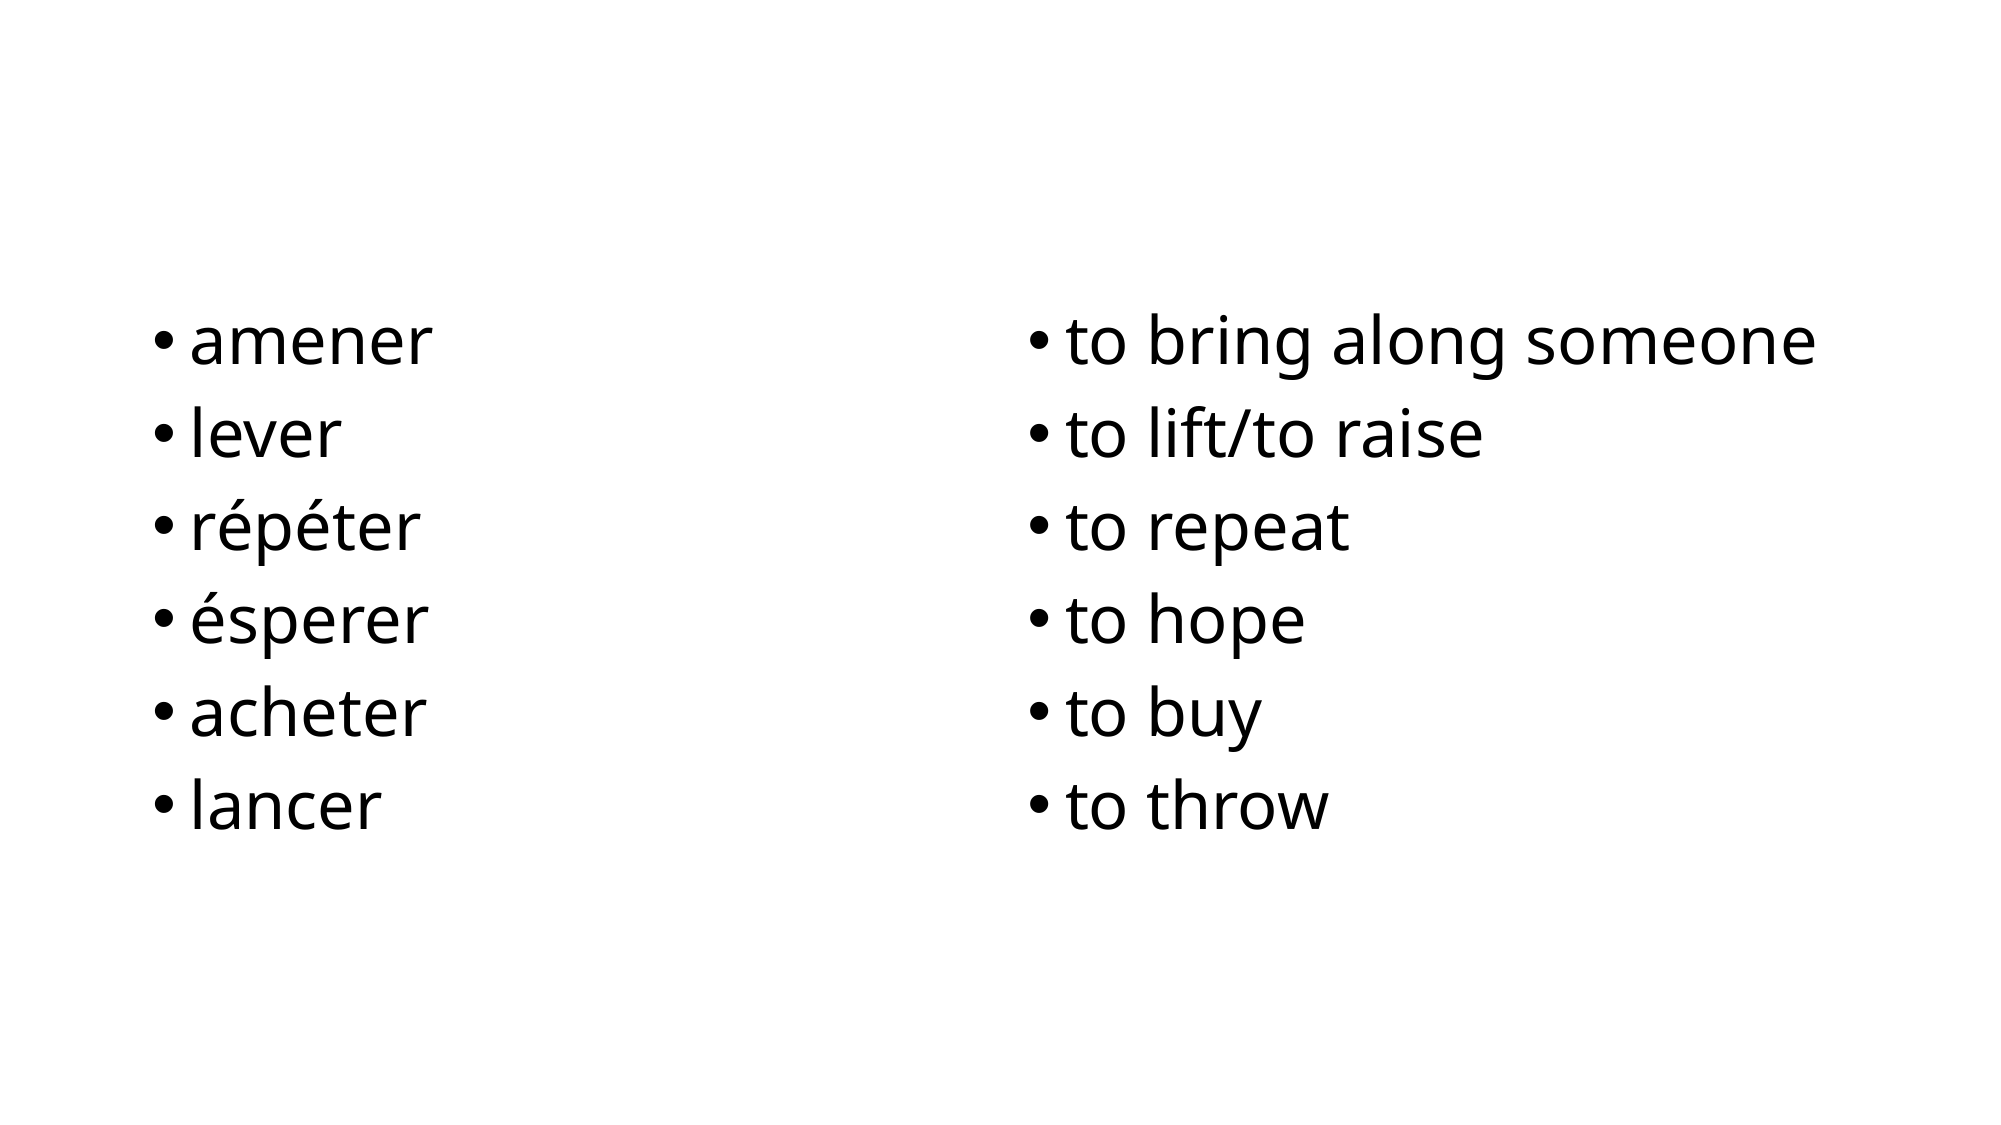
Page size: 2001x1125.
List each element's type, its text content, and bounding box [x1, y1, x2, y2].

list amener lever répéter ésperer acheter lancer [137, 299, 988, 1014]
list to bring along someone to lift/to raise to repeat to hope to buy to throw [1012, 299, 1863, 1014]
